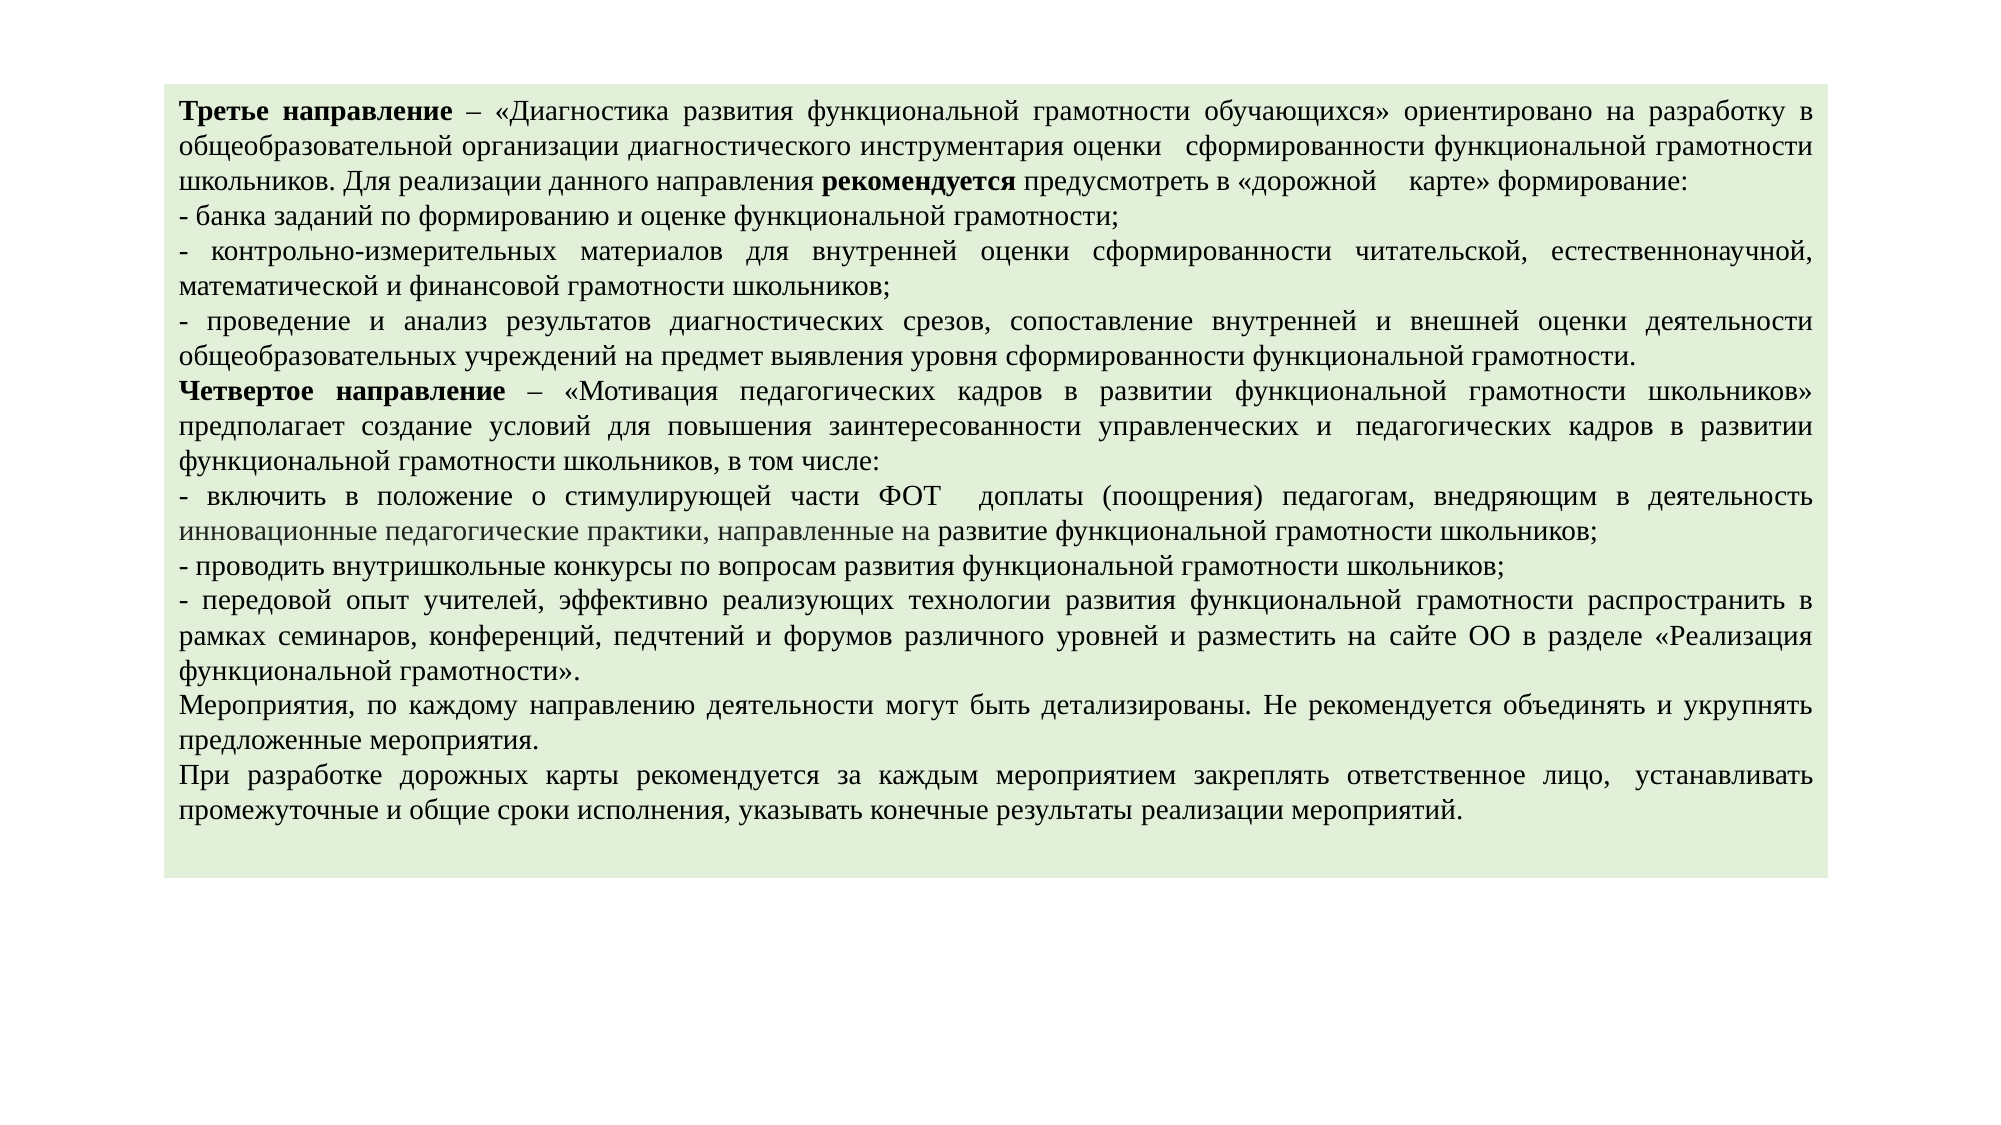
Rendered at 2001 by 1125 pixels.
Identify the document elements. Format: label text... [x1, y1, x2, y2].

text_box Третье направление – «Диагностика развития функциональной грамотности обучающихся» ориентировано на разработку в общеобразовательной организации диагностического инструментария оценки сформированности функциональной грамотности школьников. Для реализации данного направления рекомендуется предусмотреть в «дорожной карте» формирование: - банка заданий по формированию и оценке функциональной грамотности; - контрольно-измерительных материалов для внутренней оценки сформированности читательской, естественнонаучной, математической и финансовой грамотности школьников; - проведение и анализ результатов диагностических срезов, сопоставление внутренней и внешней оценки деятельности общеобразовательных учреждений на предмет выявления уровня сформированности функциональной грамотности. Четвертое направление – «Мотивация педагогических кадров в развитии функциональной грамотности школьников» предполагает создание условий для повышения заинтересованности управленческих и педагогических кадров в развитии функциональной грамотности школьников, в том числе: - включить в положение о стимулирующей части ФОТ доплаты (поощрения) педагогам, внедряющим в деятельность инновационные педагогические практики, направленные на развитие функциональной грамотности школьников; - проводить внутришкольные конкурсы по вопросам развития функциональной грамотности школьников; - передовой опыт учителей, эффективно реализующих технологии развития функциональной грамотности распространить в рамках семинаров, конференций, педчтений и форумов различного уровней и разместить на сайте ОО в разделе «Реализация функциональной грамотности». Мероприятия, по каждому направлению деятельности могут быть детализированы. Не рекомендуется объединять и укрупнять предложенные мероприятия. При разработке дорожных карты рекомендуется за каждым мероприятием закреплять ответственное лицо, устанавливать промежуточные и общие сроки исполнения, указывать конечные результаты реализации мероприятий. [163, 84, 1828, 878]
